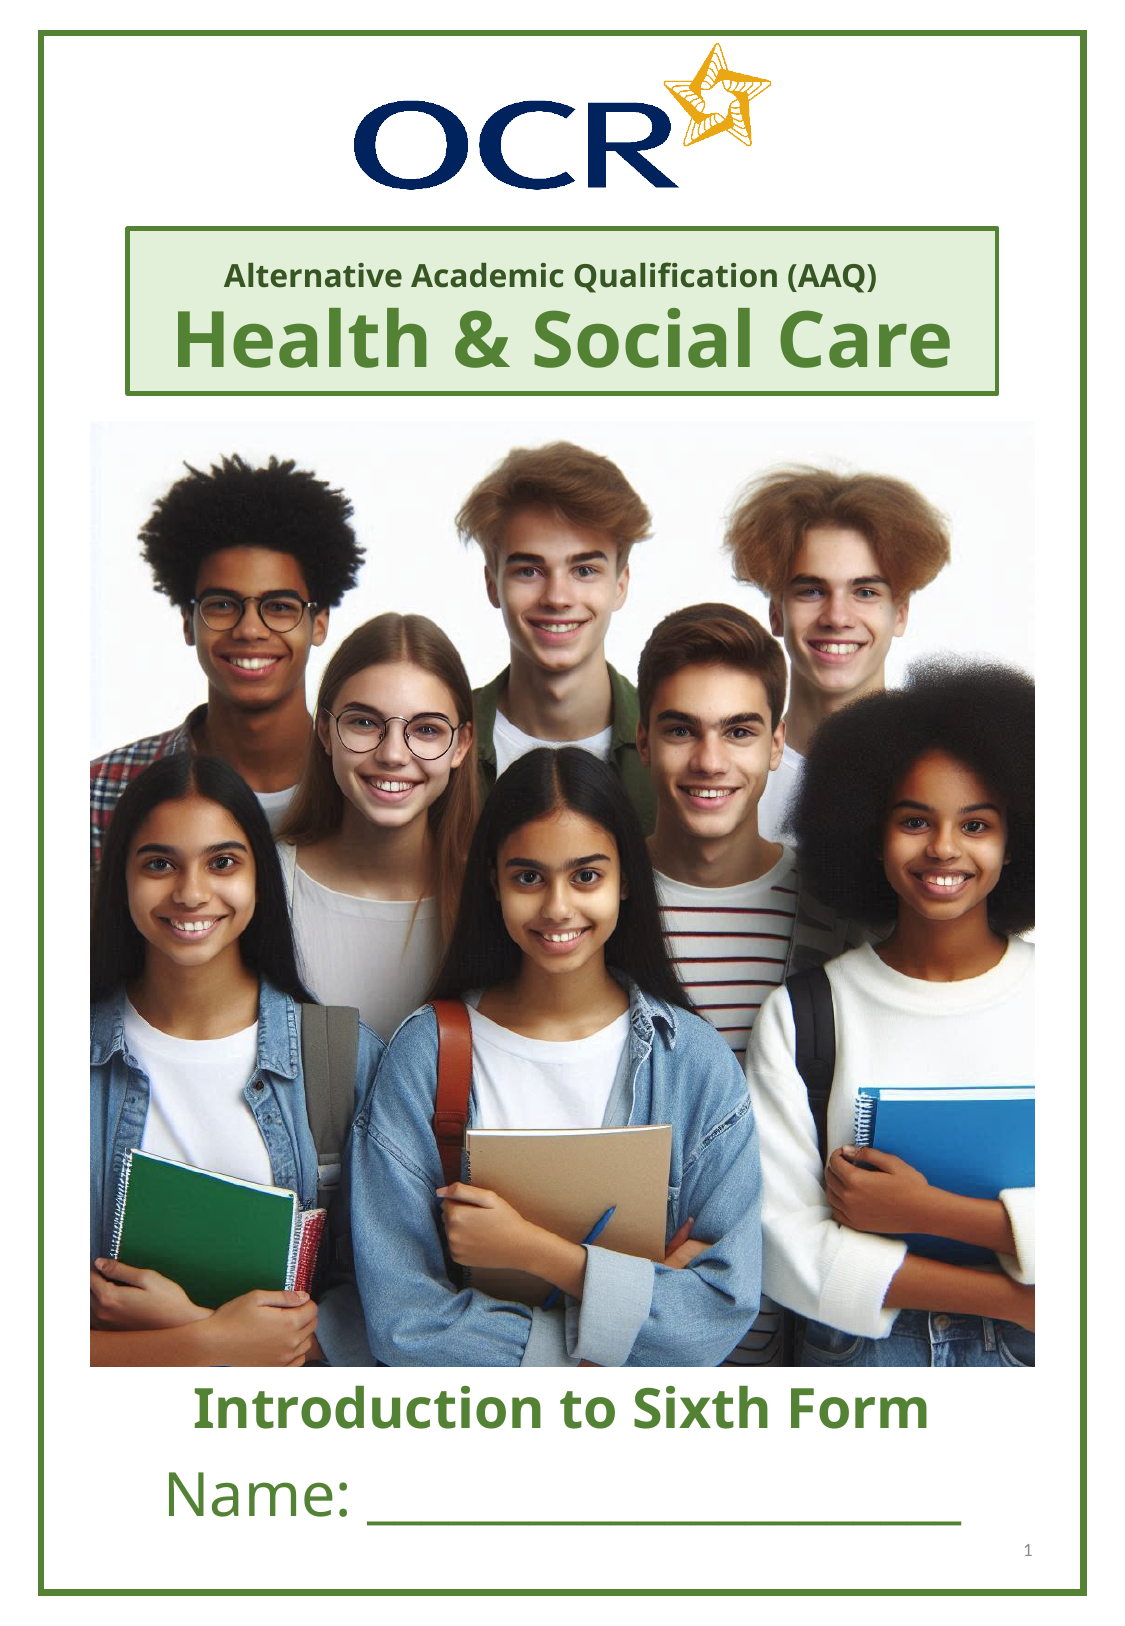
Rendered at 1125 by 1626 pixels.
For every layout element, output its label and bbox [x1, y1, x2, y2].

picture [90, 421, 1035, 1367]
text_box [40, 32, 1085, 1594]
picture [349, 0, 776, 259]
